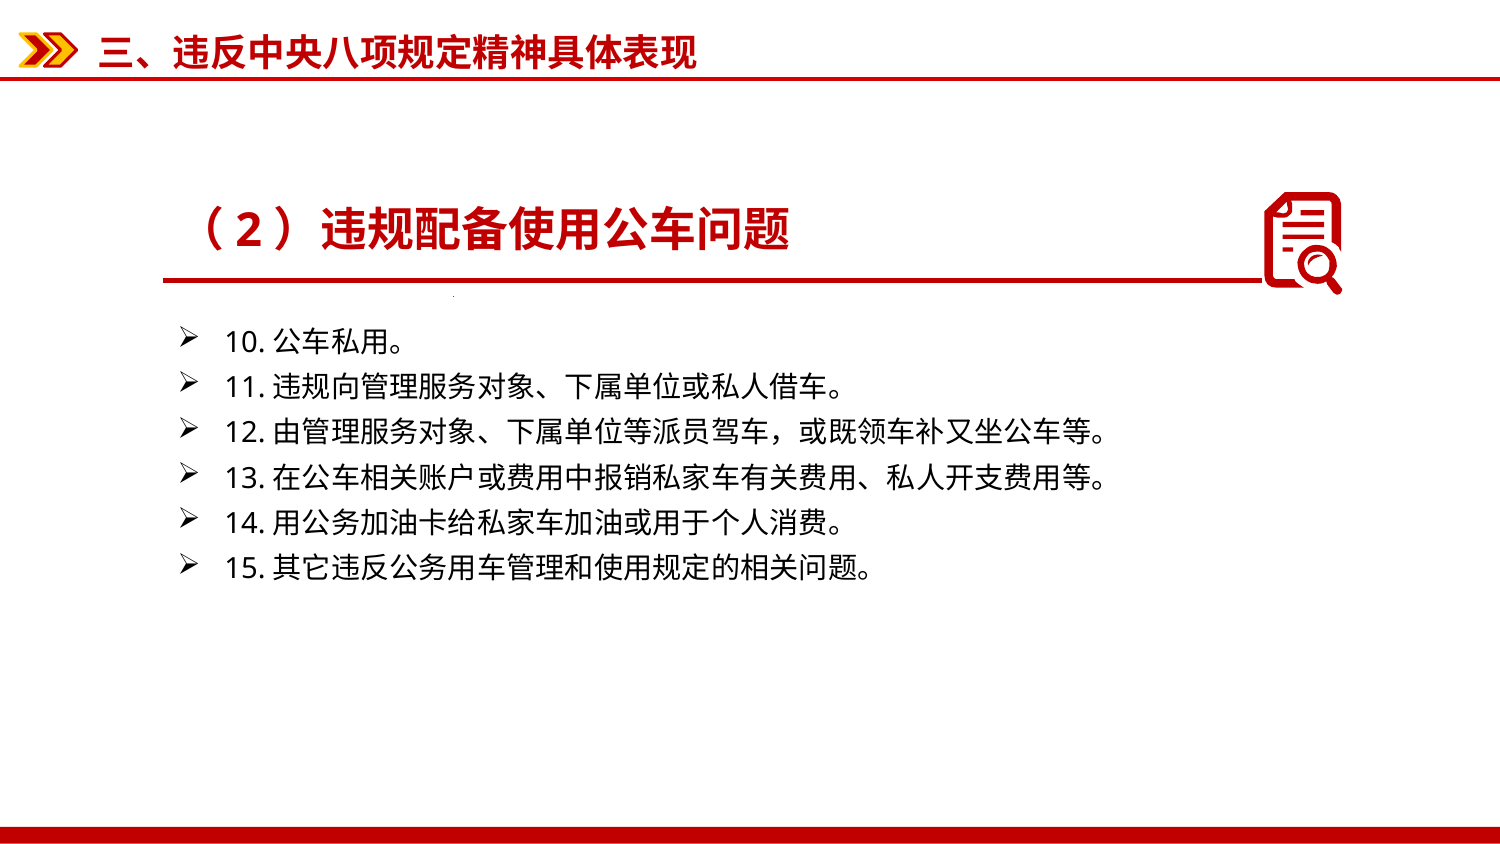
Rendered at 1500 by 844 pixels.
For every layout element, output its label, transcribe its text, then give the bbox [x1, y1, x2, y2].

text_box （2）违规配备使用公车问题 [162, 191, 1234, 263]
text_box 10.公车私用。 11.违规向管理服务对象、下属单位或私人借车。 12.由管理服务对象、下属单位等派员驾车，或既领车补又坐公车等。 13.在公车相关账户或费用中报销私家车有关费用、私人开支费用等。 14.用公务加油卡给私家车加油或用于个人消费。 15.其它违反公务用车管理和使用规定的相关问题。 [162, 315, 1348, 593]
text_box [19, 33, 77, 67]
title 三、违反中央八项规定精神具体表现 [82, 17, 1461, 87]
text_box [1297, 244, 1343, 295]
text_box [1264, 192, 1342, 288]
